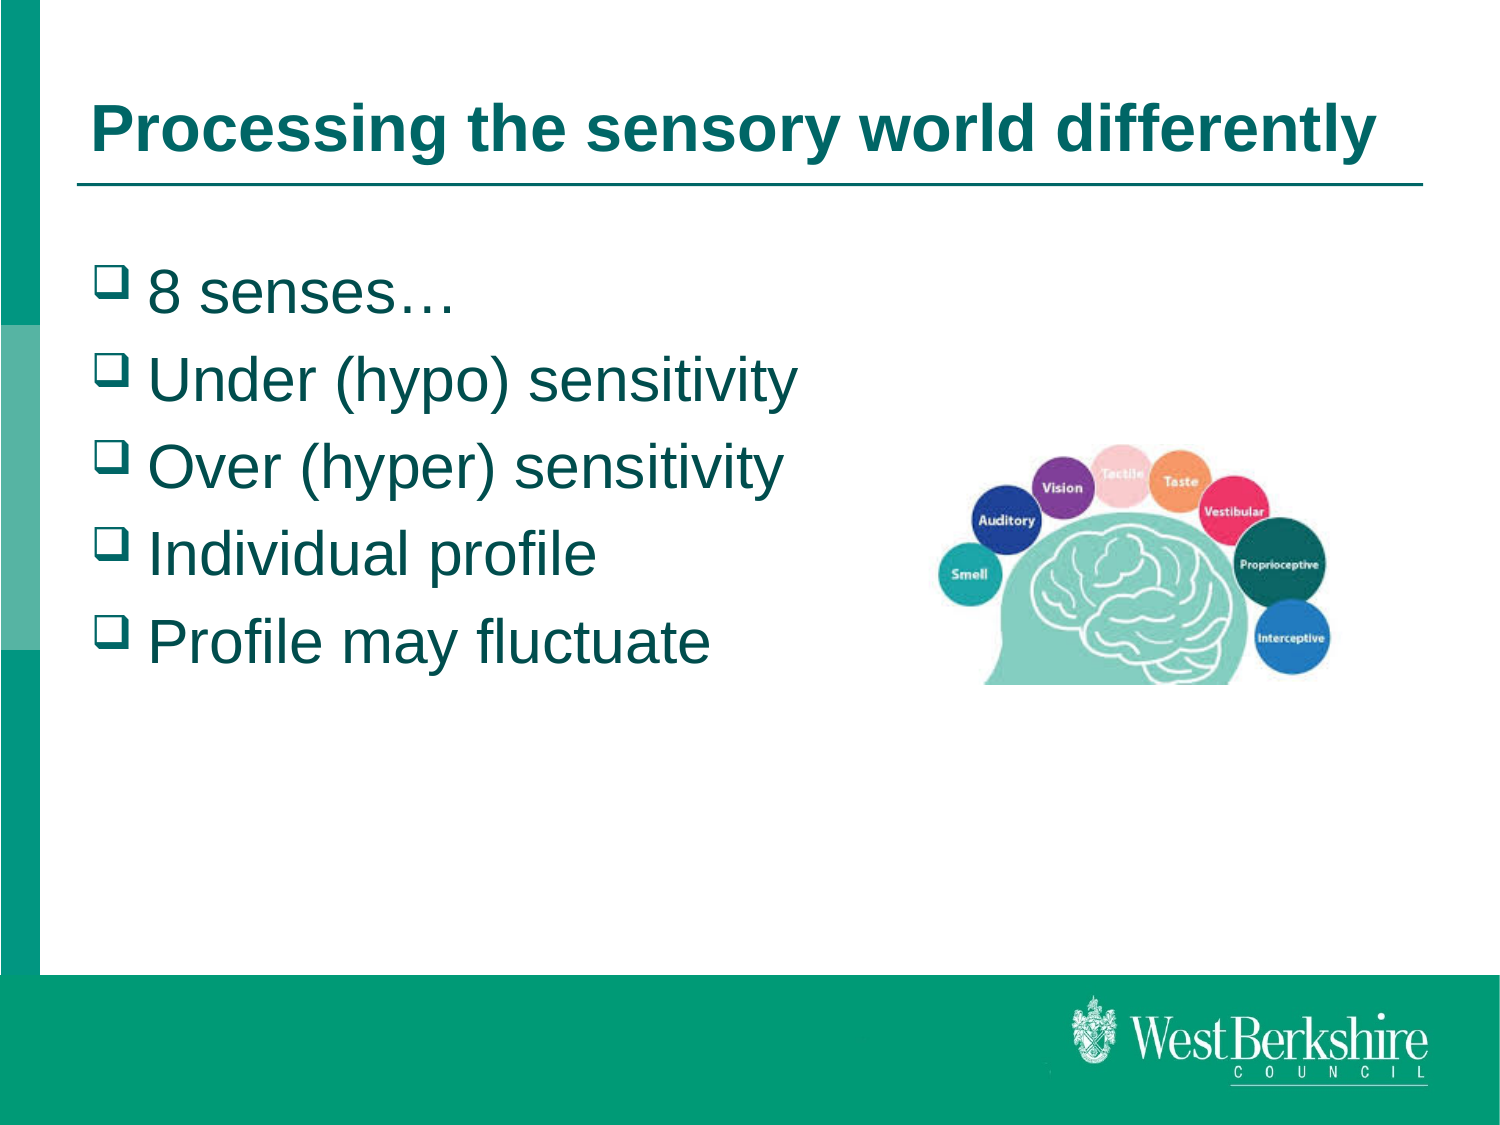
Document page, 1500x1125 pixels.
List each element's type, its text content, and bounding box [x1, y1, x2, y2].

picture [879, 444, 1391, 685]
list 8 senses… Under (hypo) sensitivity Over (hyper) sensitivity Individual profile Profile may fluctuate [75, 243, 1426, 906]
picture [0, 975, 1500, 1125]
title Processing the sensory world differently [75, 45, 1424, 173]
